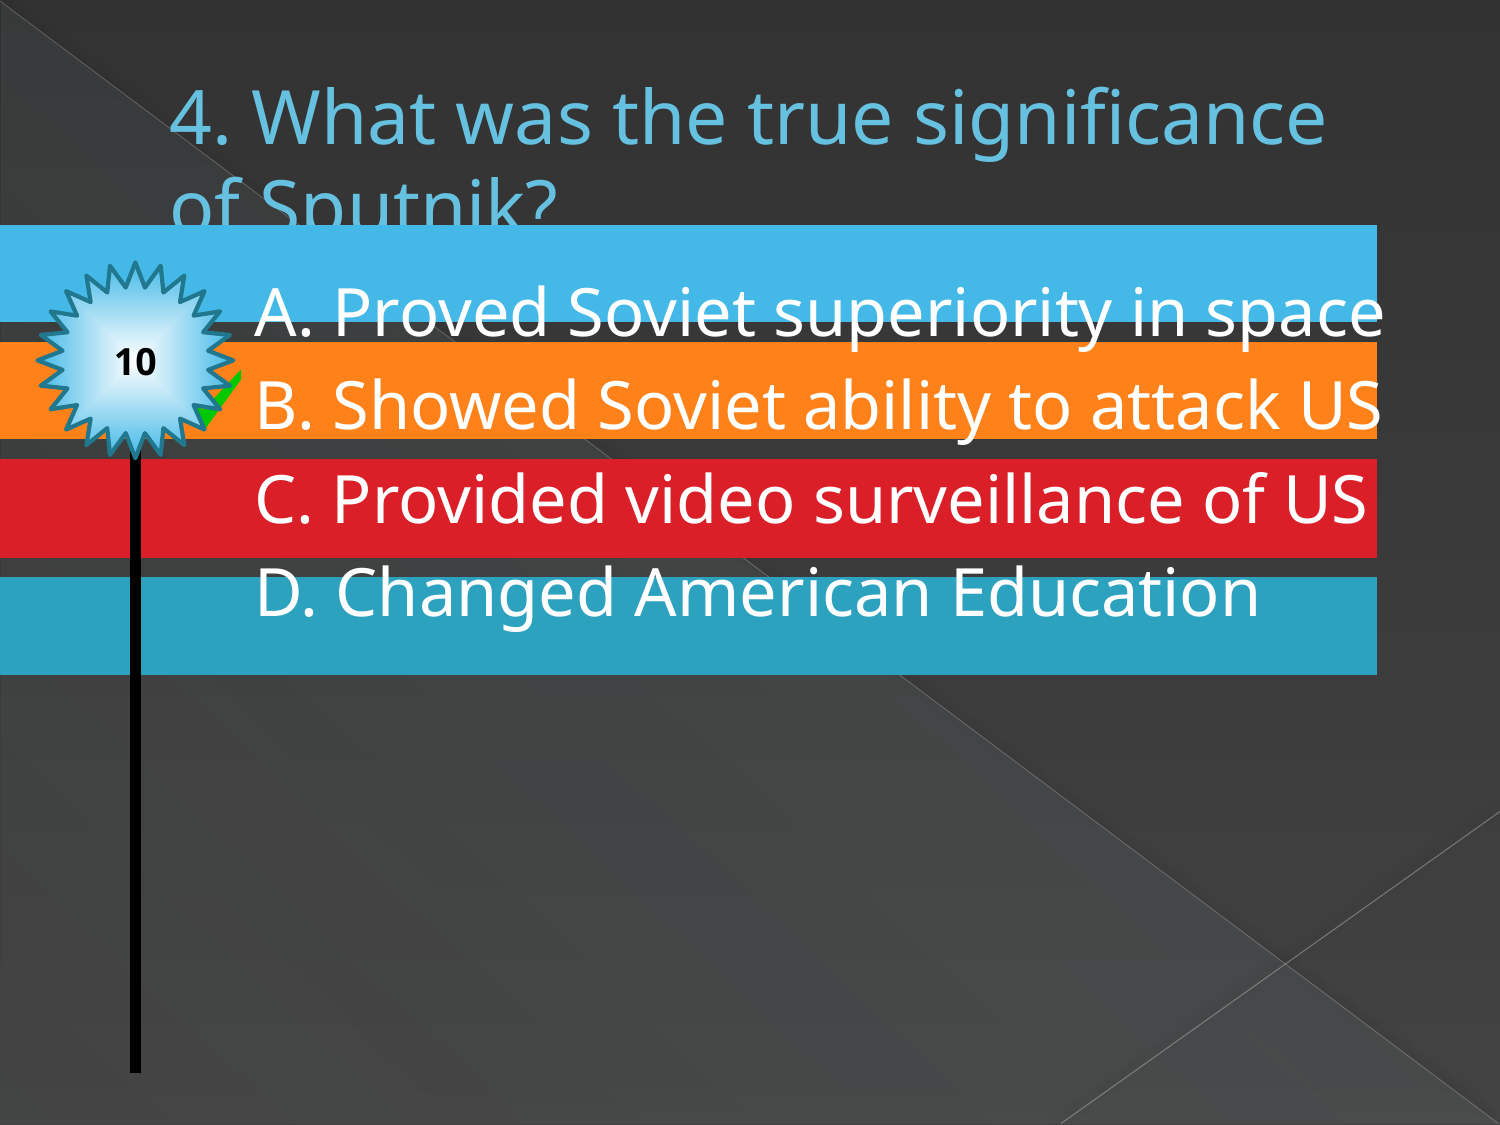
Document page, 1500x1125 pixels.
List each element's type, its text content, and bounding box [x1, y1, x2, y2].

list A. Proved Soviet superiority in space B. Showed Soviet ability to attack US C. Provided video surveillance of US D. Changed American Education [237, 718, 1500, 1006]
title 4. What was the true significance of Sputnik? [75, 45, 1425, 175]
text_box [37, 262, 234, 1074]
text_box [0, 185, 1500, 714]
